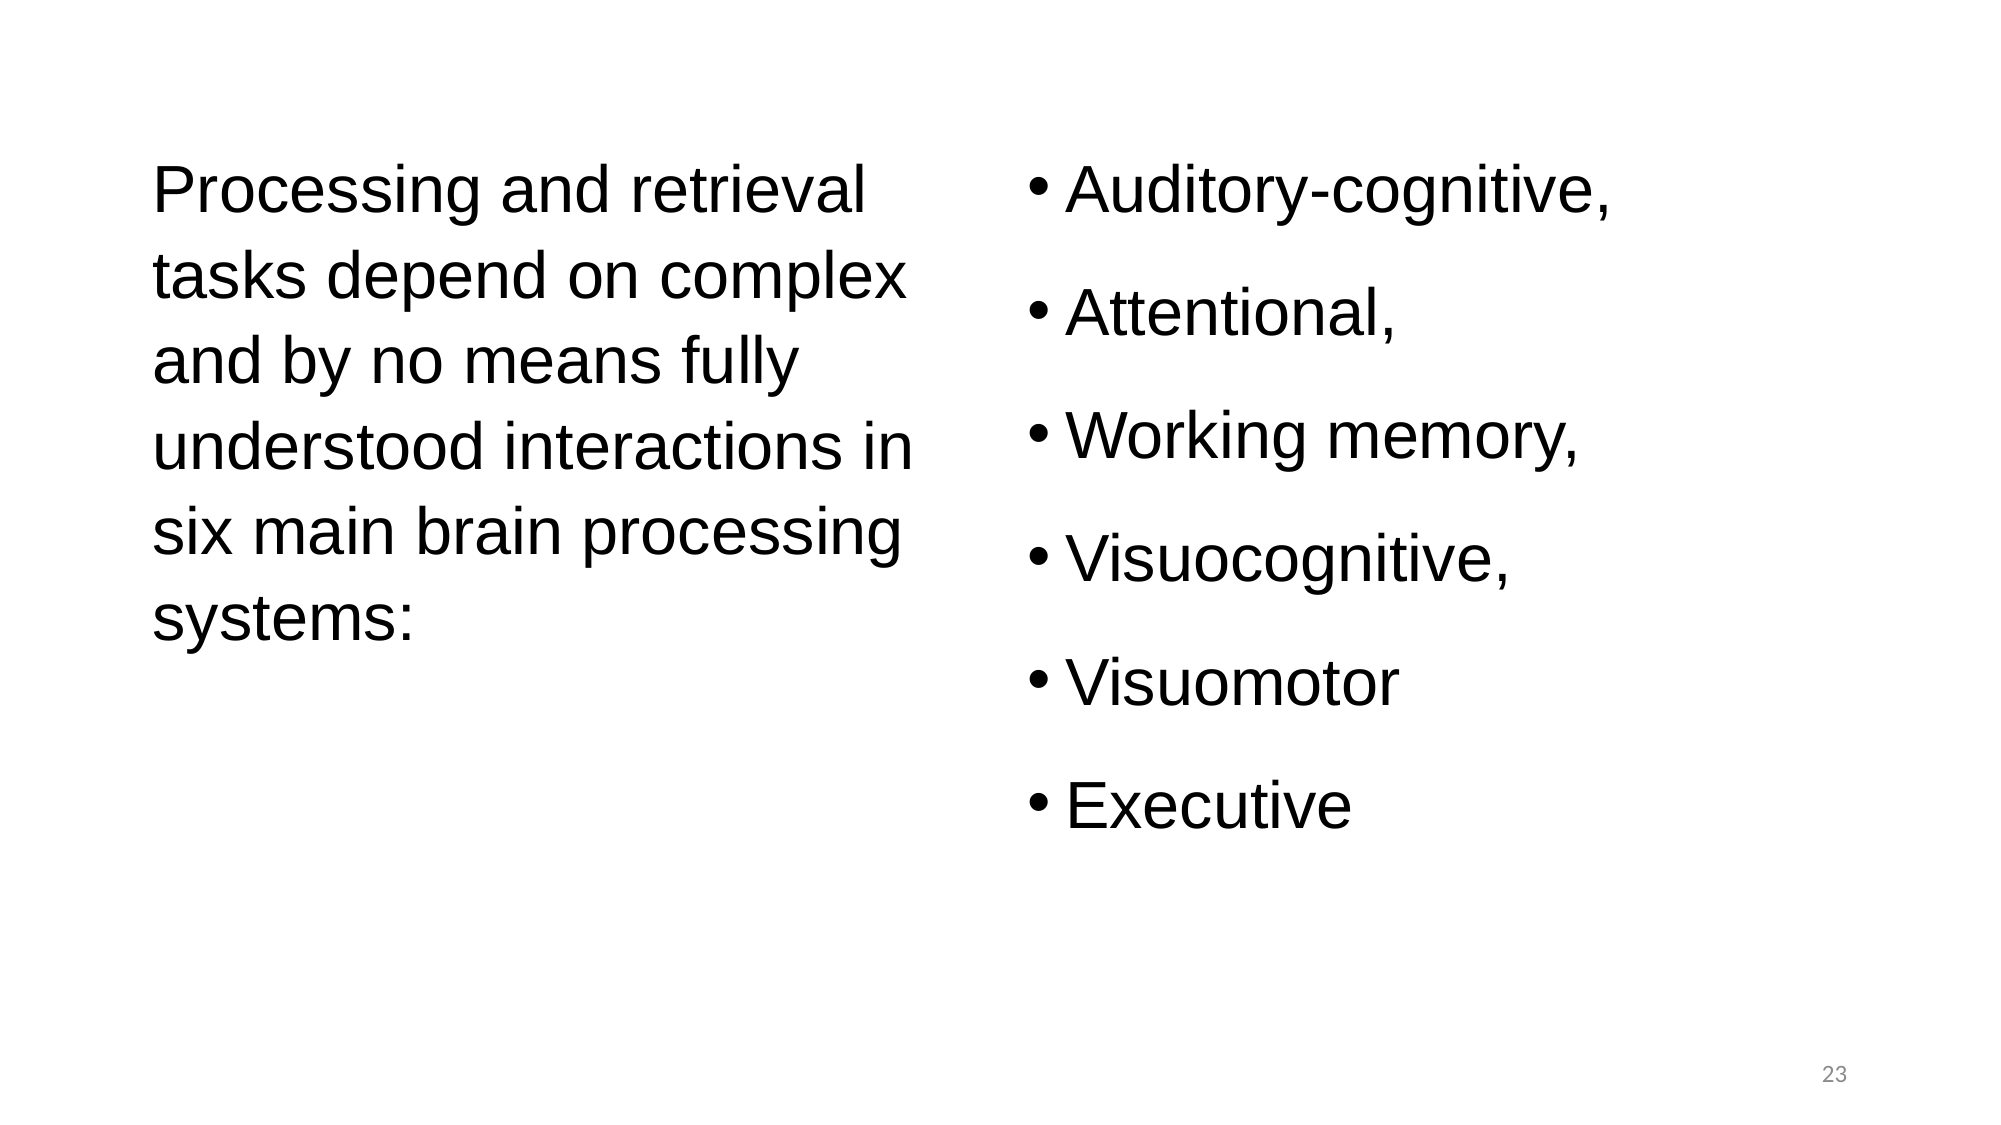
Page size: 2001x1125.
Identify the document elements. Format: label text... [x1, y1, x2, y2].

slide_number 23 [1412, 1042, 1863, 1103]
list Processing and retrieval tasks depend on complex and by no means fully understood interactions in six main brain processing systems: [137, 132, 988, 1014]
list Auditory-cognitive, Attentional, Working memory, Visuocognitive, Visuomotor Executive [1012, 132, 1863, 1014]
